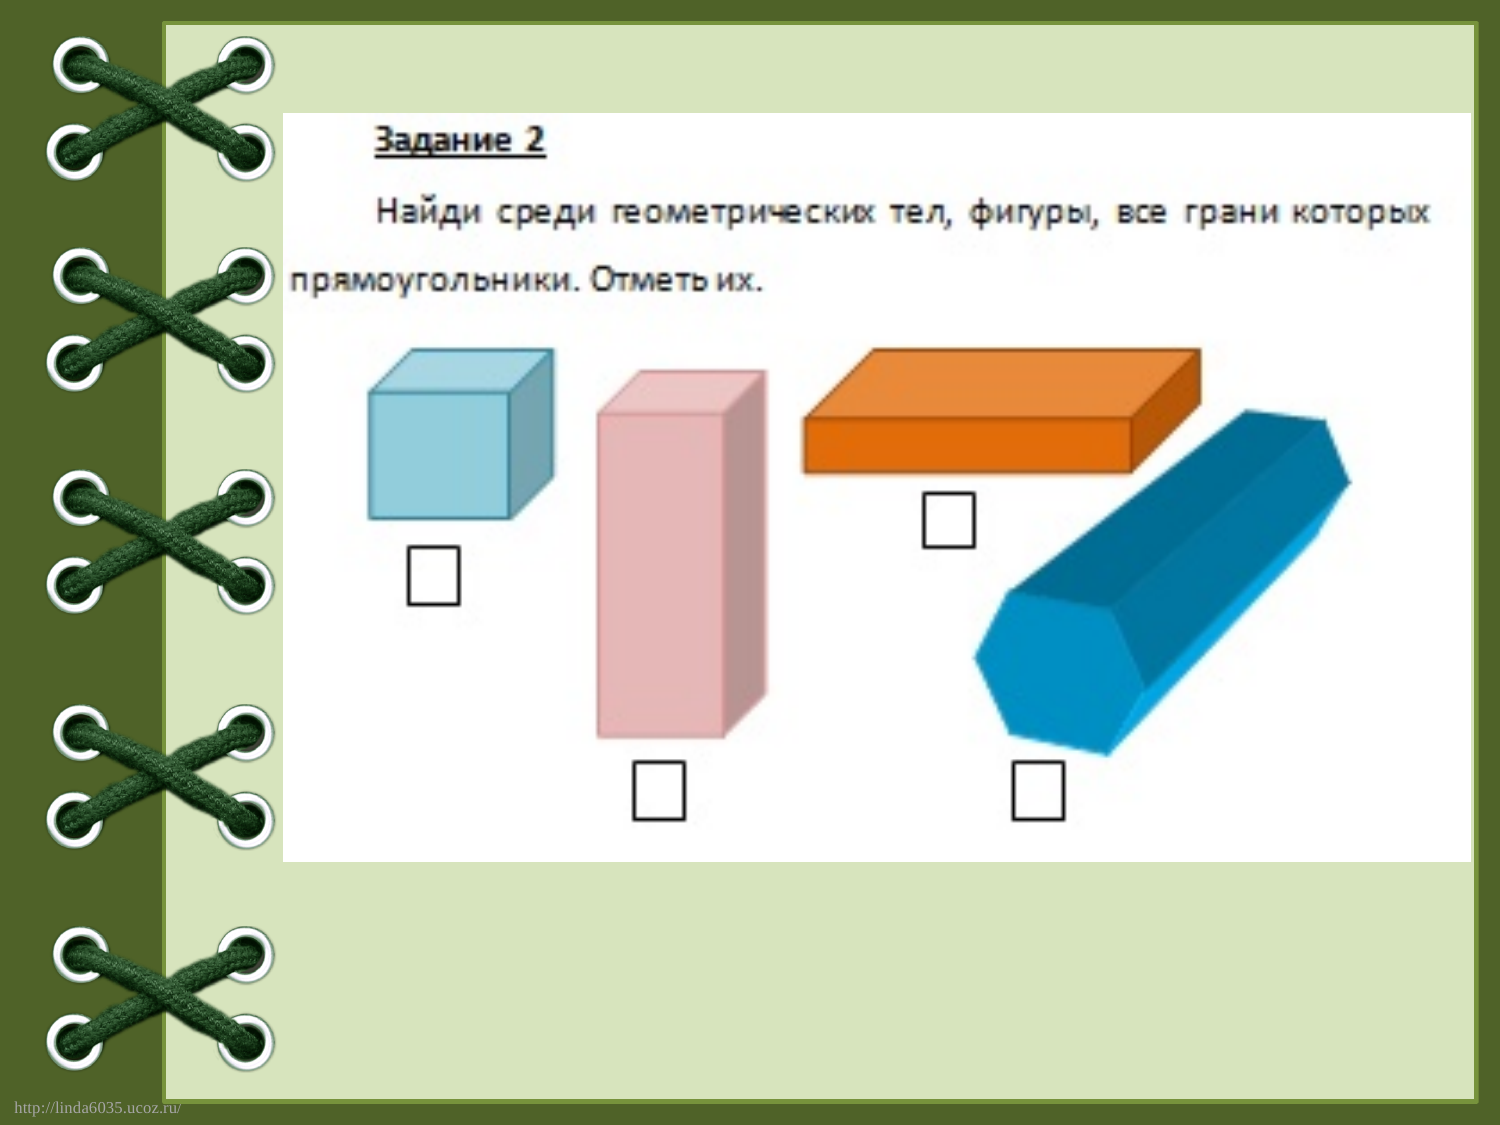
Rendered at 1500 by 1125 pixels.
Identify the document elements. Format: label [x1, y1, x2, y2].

picture [35, 23, 1471, 866]
picture [35, 913, 286, 1088]
